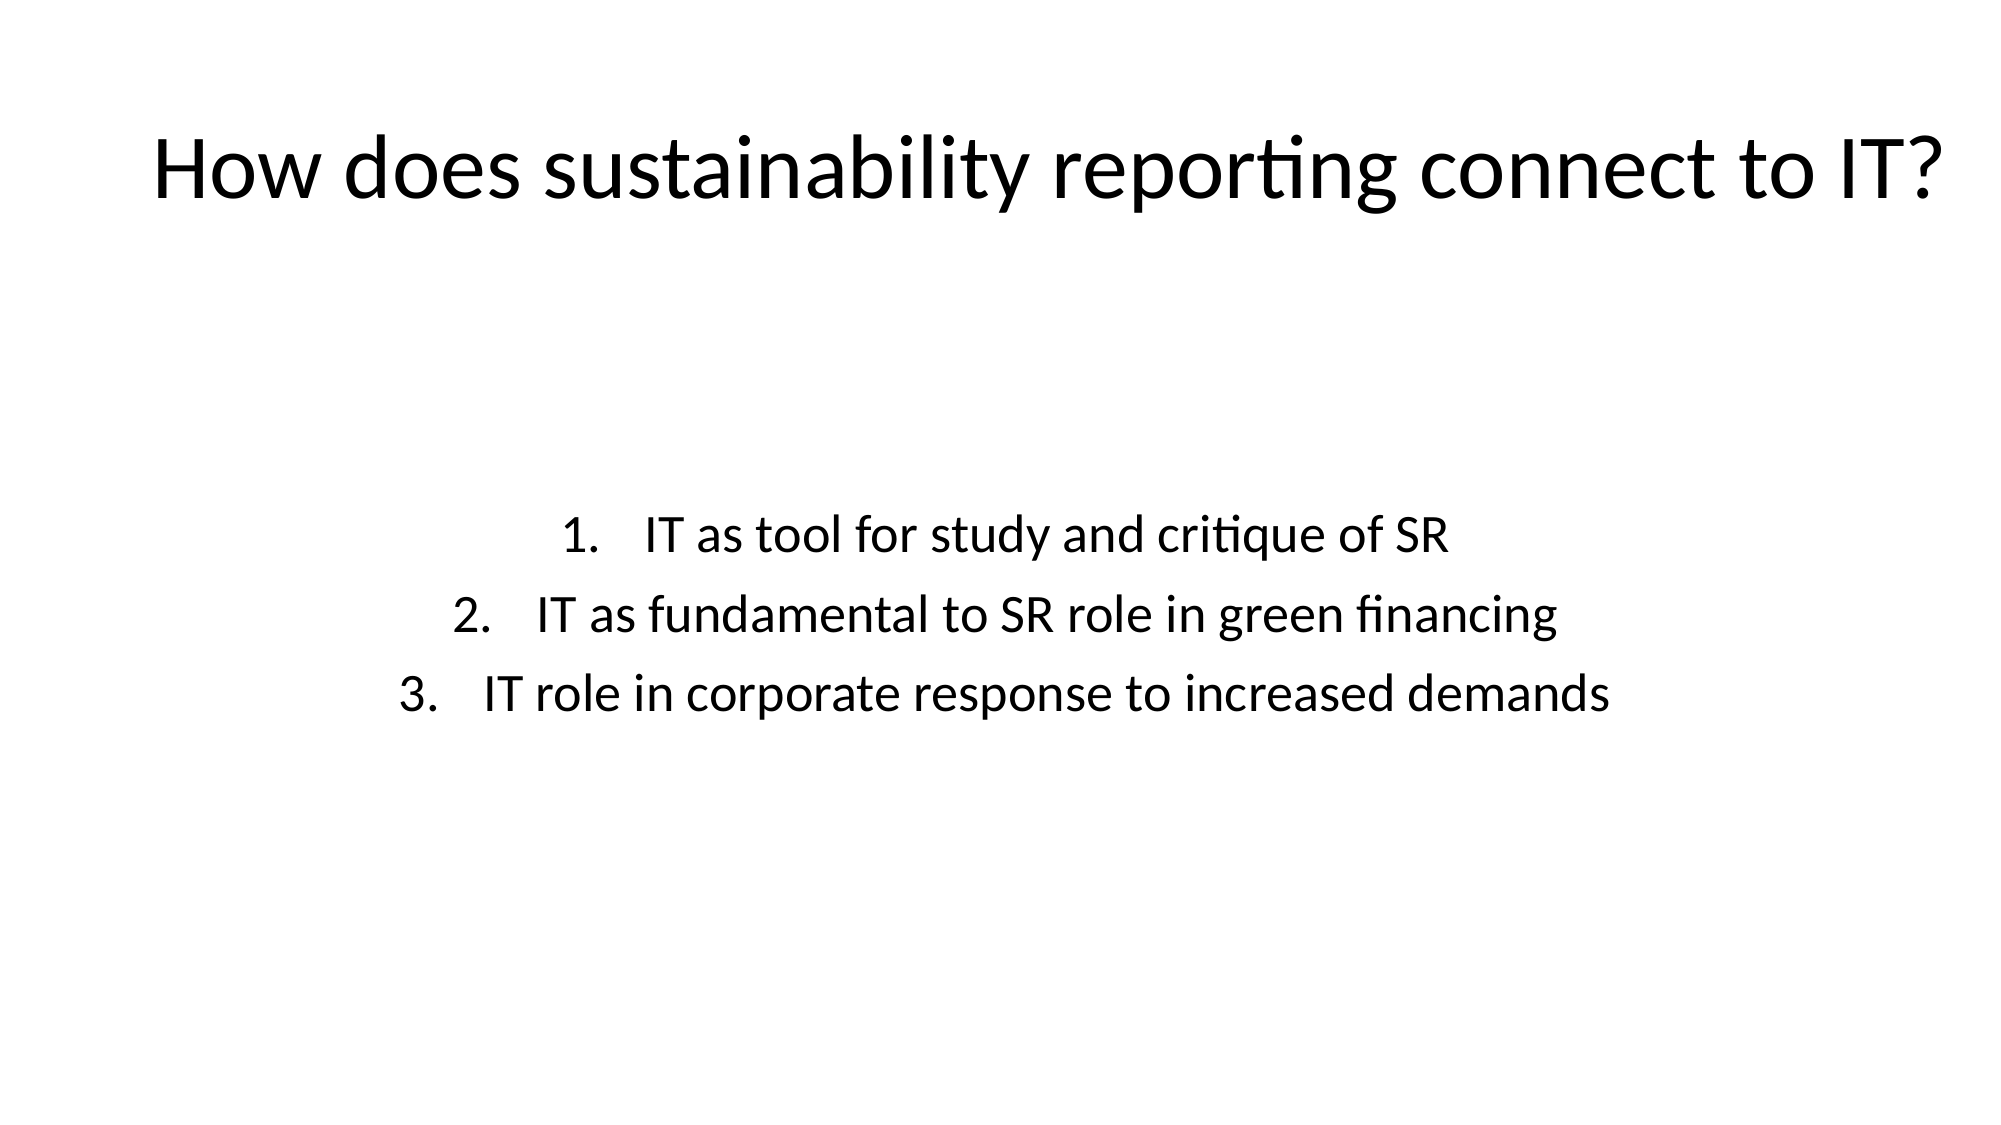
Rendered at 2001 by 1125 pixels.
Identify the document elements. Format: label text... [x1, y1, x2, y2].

list IT as tool for study and critique of SR IT as fundamental to SR role in green financing IT role in corporate response to increased demands [137, 299, 1875, 1014]
title How does sustainability reporting connect to IT? [137, 59, 1980, 278]
